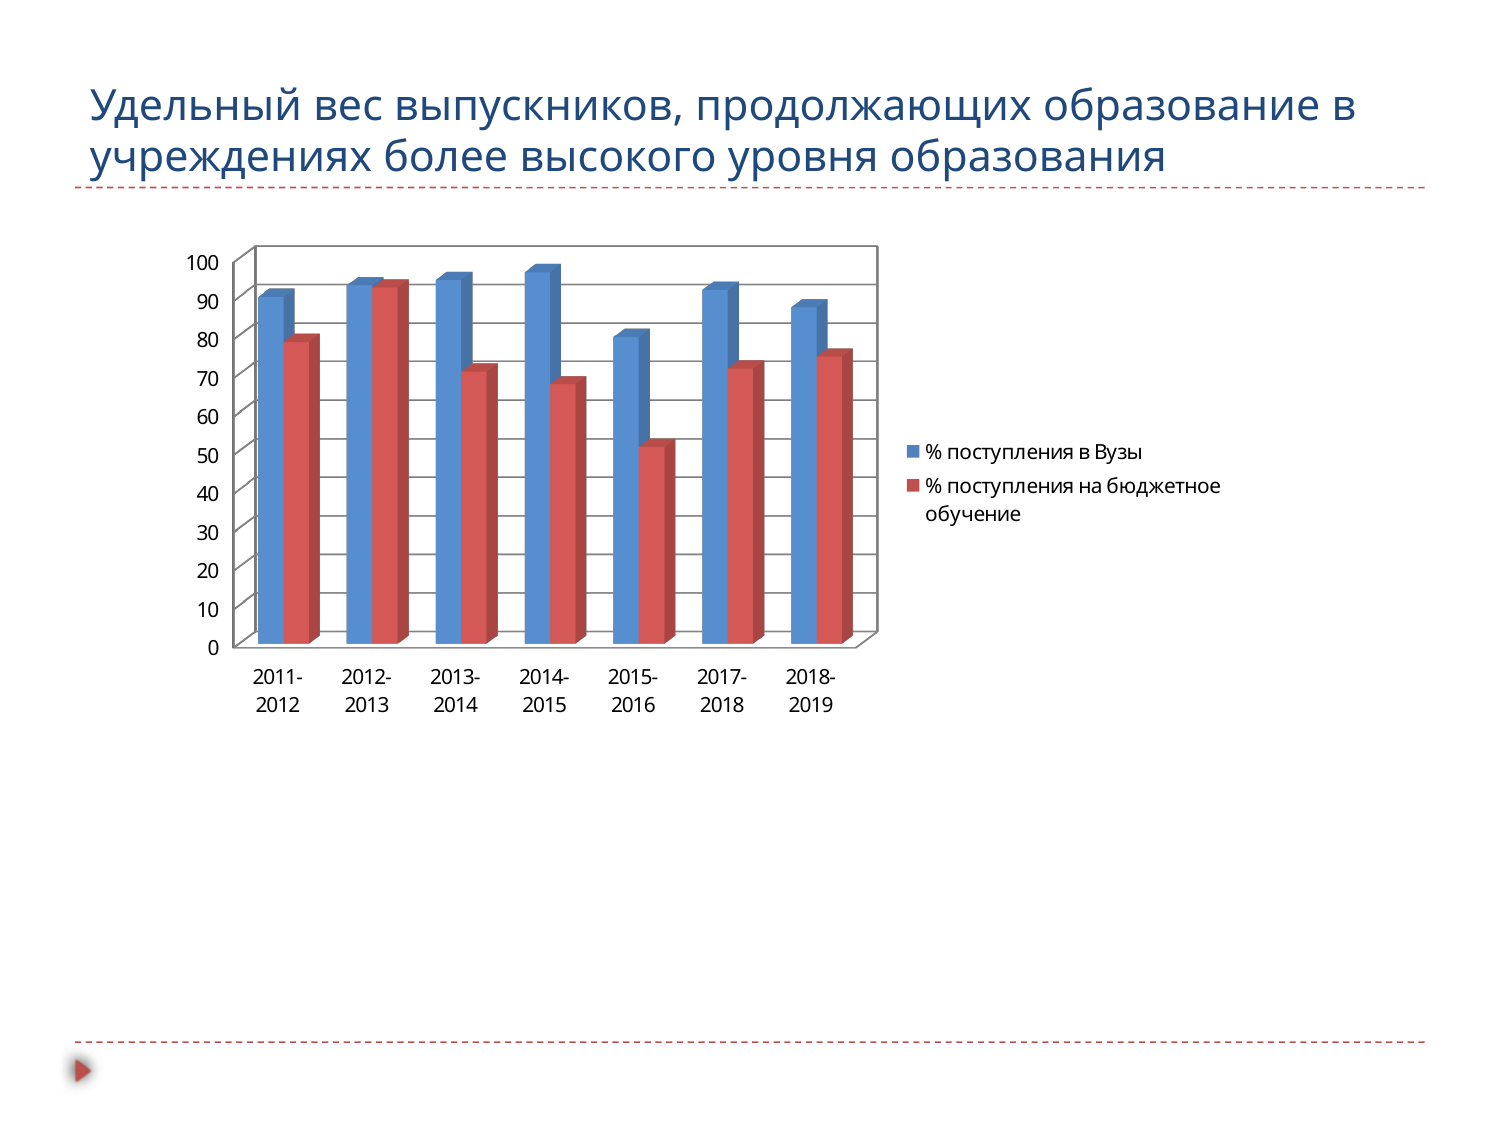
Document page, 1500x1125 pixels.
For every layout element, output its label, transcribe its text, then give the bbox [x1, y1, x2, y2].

chart [163, 234, 1241, 732]
title Удельный вес выпускников, продолжающих образование в учреждениях более высокого уровня образования [75, 37, 1425, 188]
